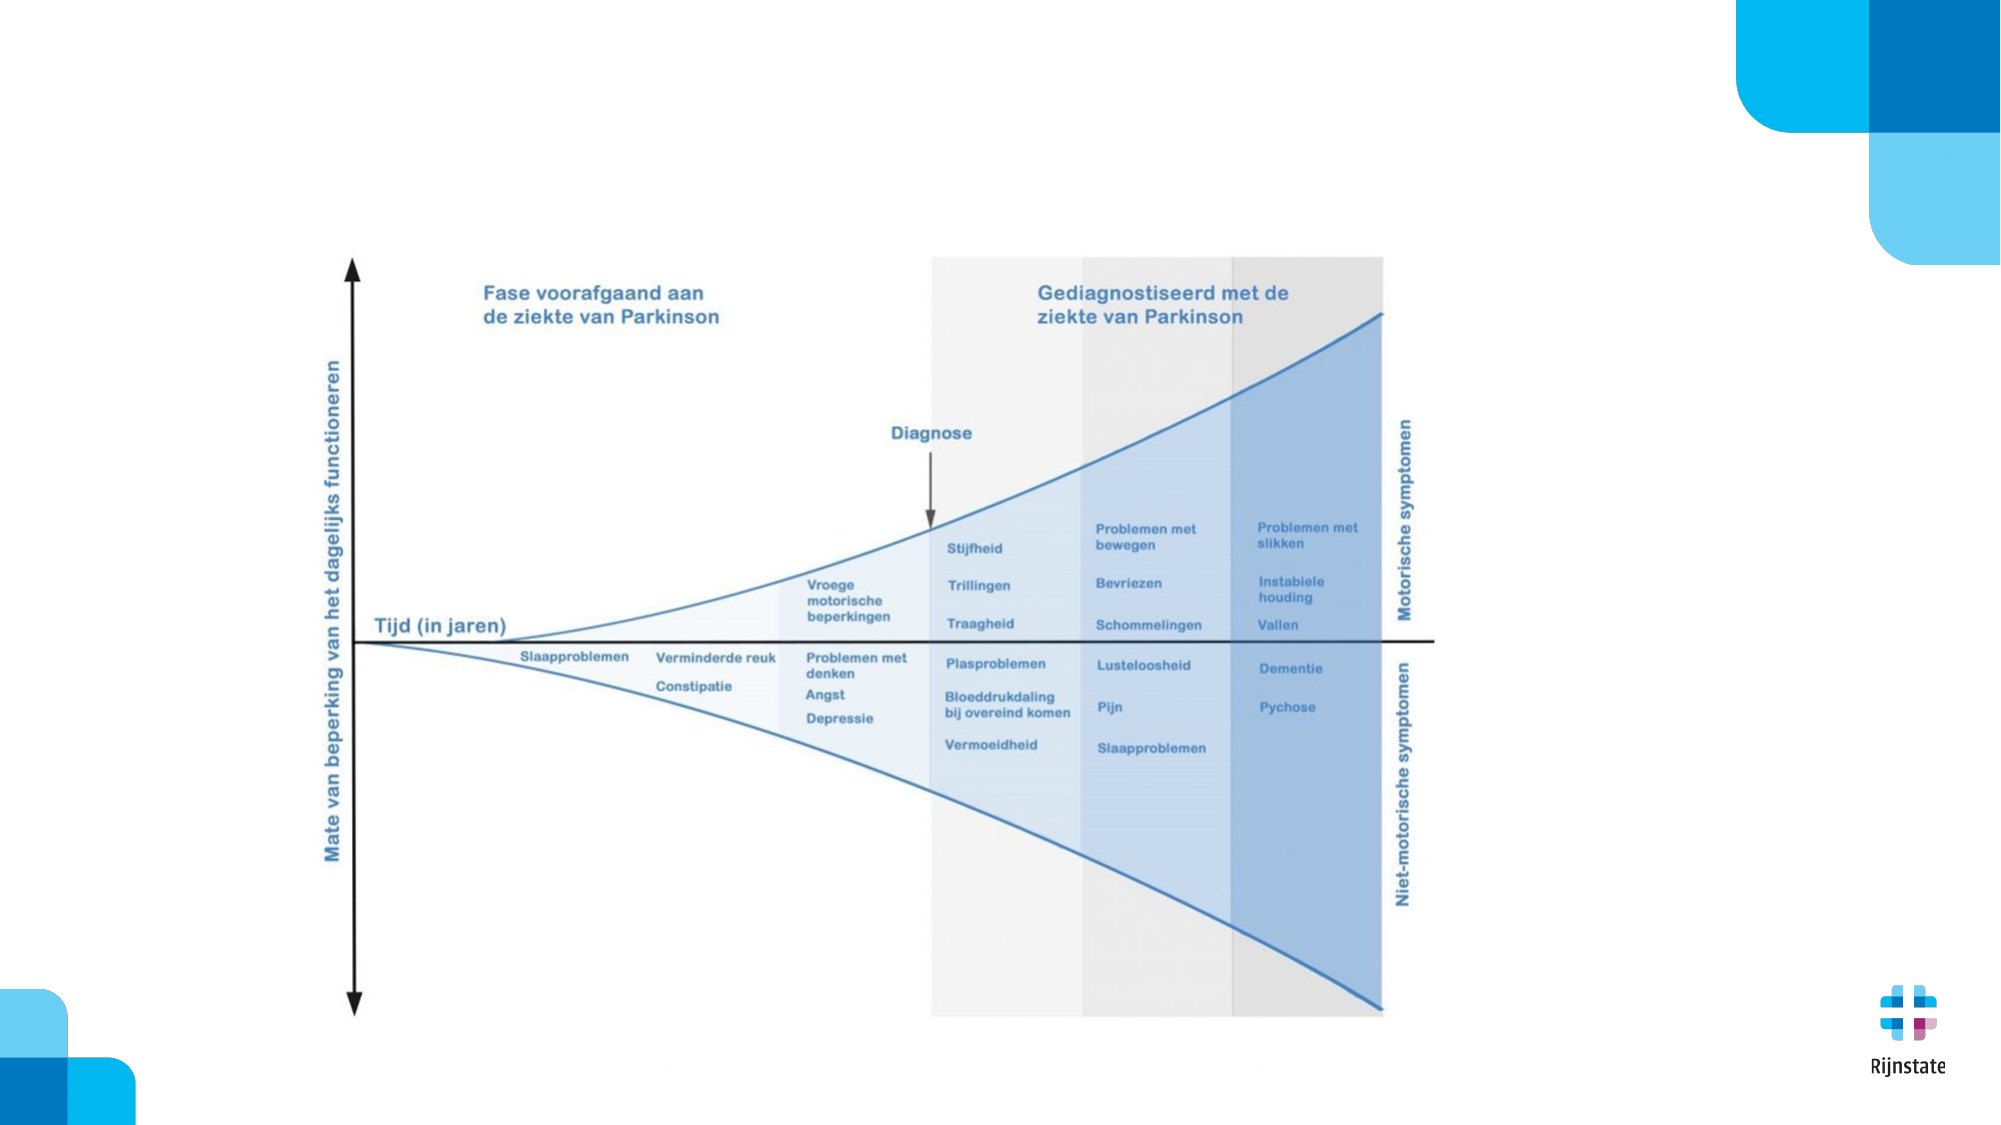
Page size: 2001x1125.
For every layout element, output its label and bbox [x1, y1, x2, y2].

picture [267, 223, 1465, 1070]
